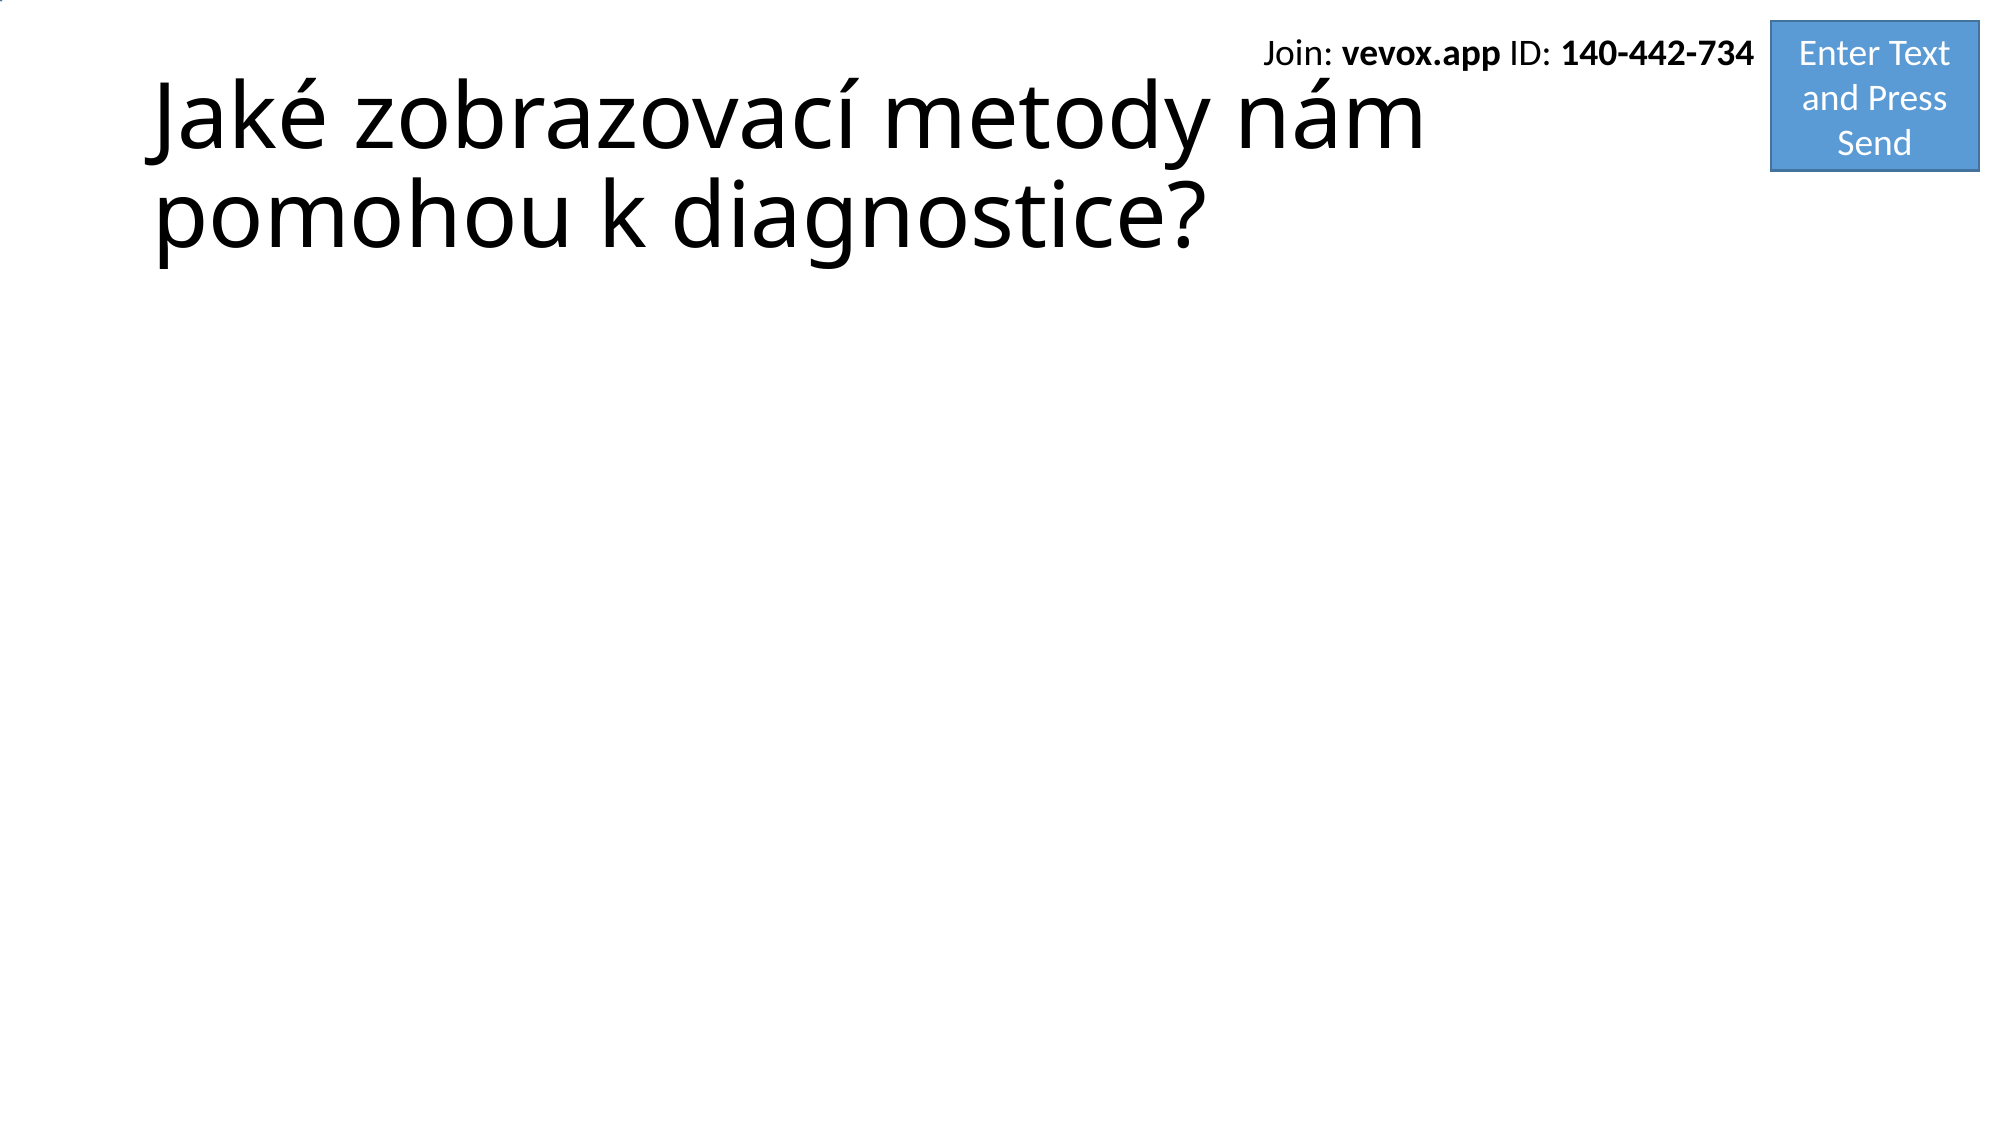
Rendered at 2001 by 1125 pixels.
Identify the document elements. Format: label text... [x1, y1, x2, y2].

text_box Join: vevox.app ID: 140-442-734 [1248, 20, 1770, 81]
title Jaké zobrazovací metody nám pomohou k diagnostice? [137, 59, 1863, 224]
text_box Enter Text and Press Send [1770, 20, 1980, 172]
text_box [99, 224, 1901, 1026]
